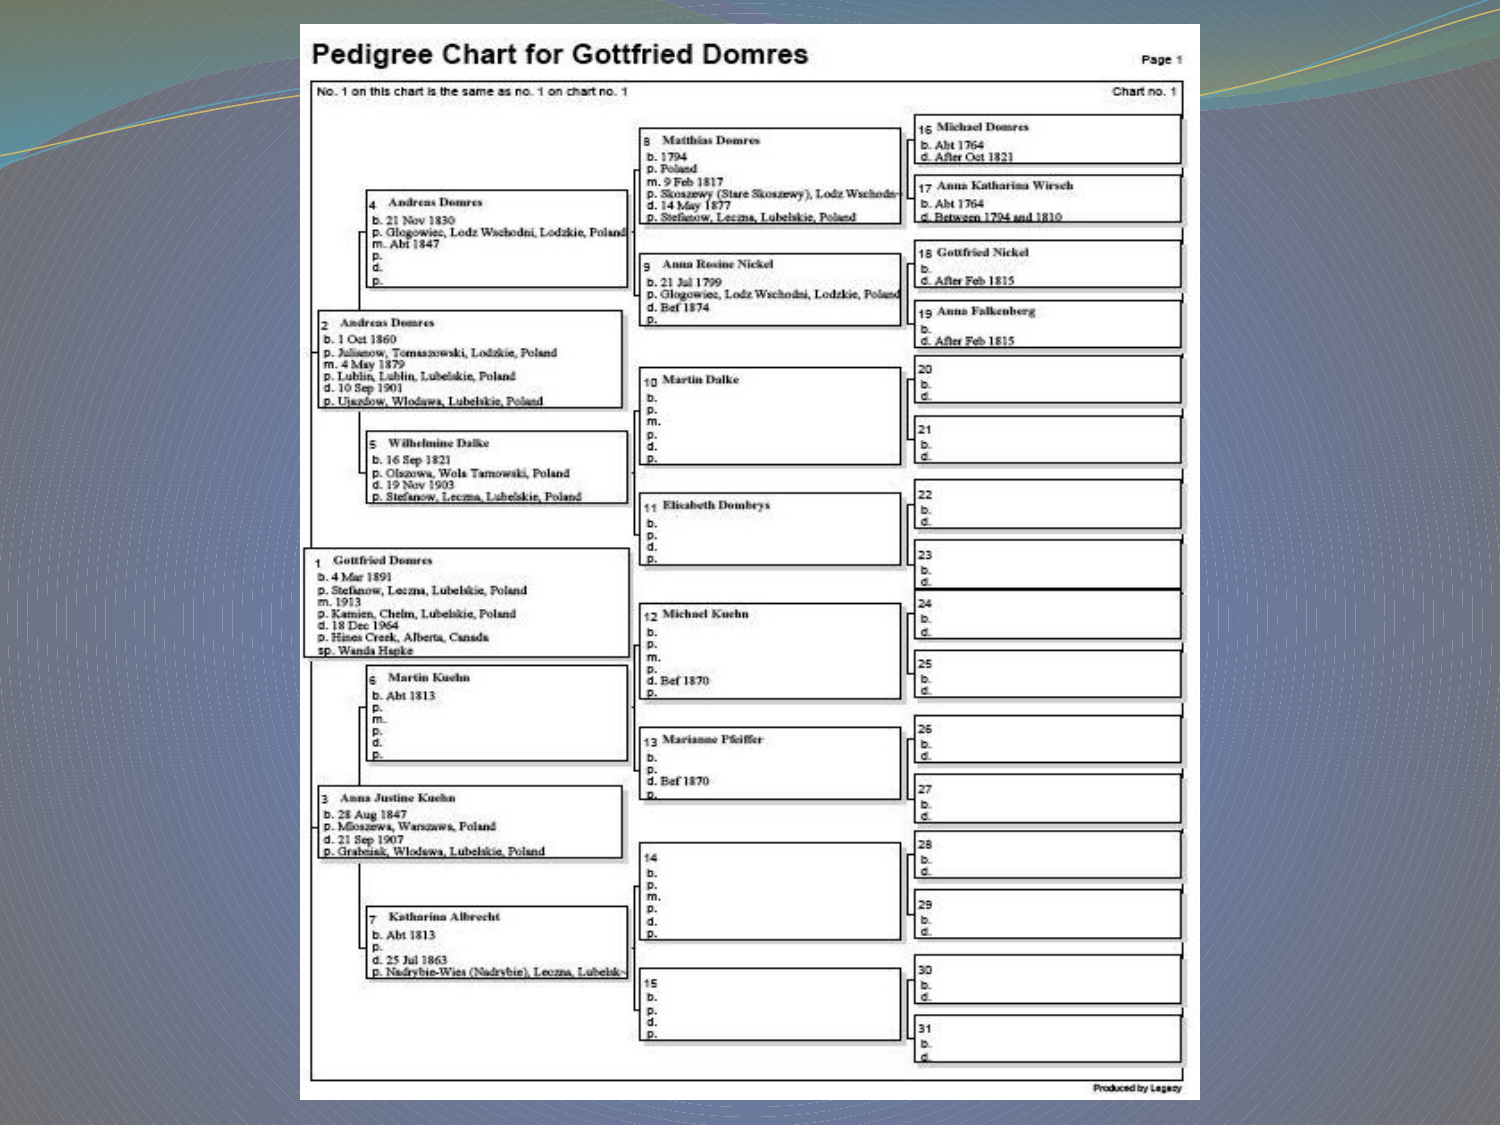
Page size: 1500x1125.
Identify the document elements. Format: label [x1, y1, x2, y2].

picture [299, 24, 1201, 1101]
